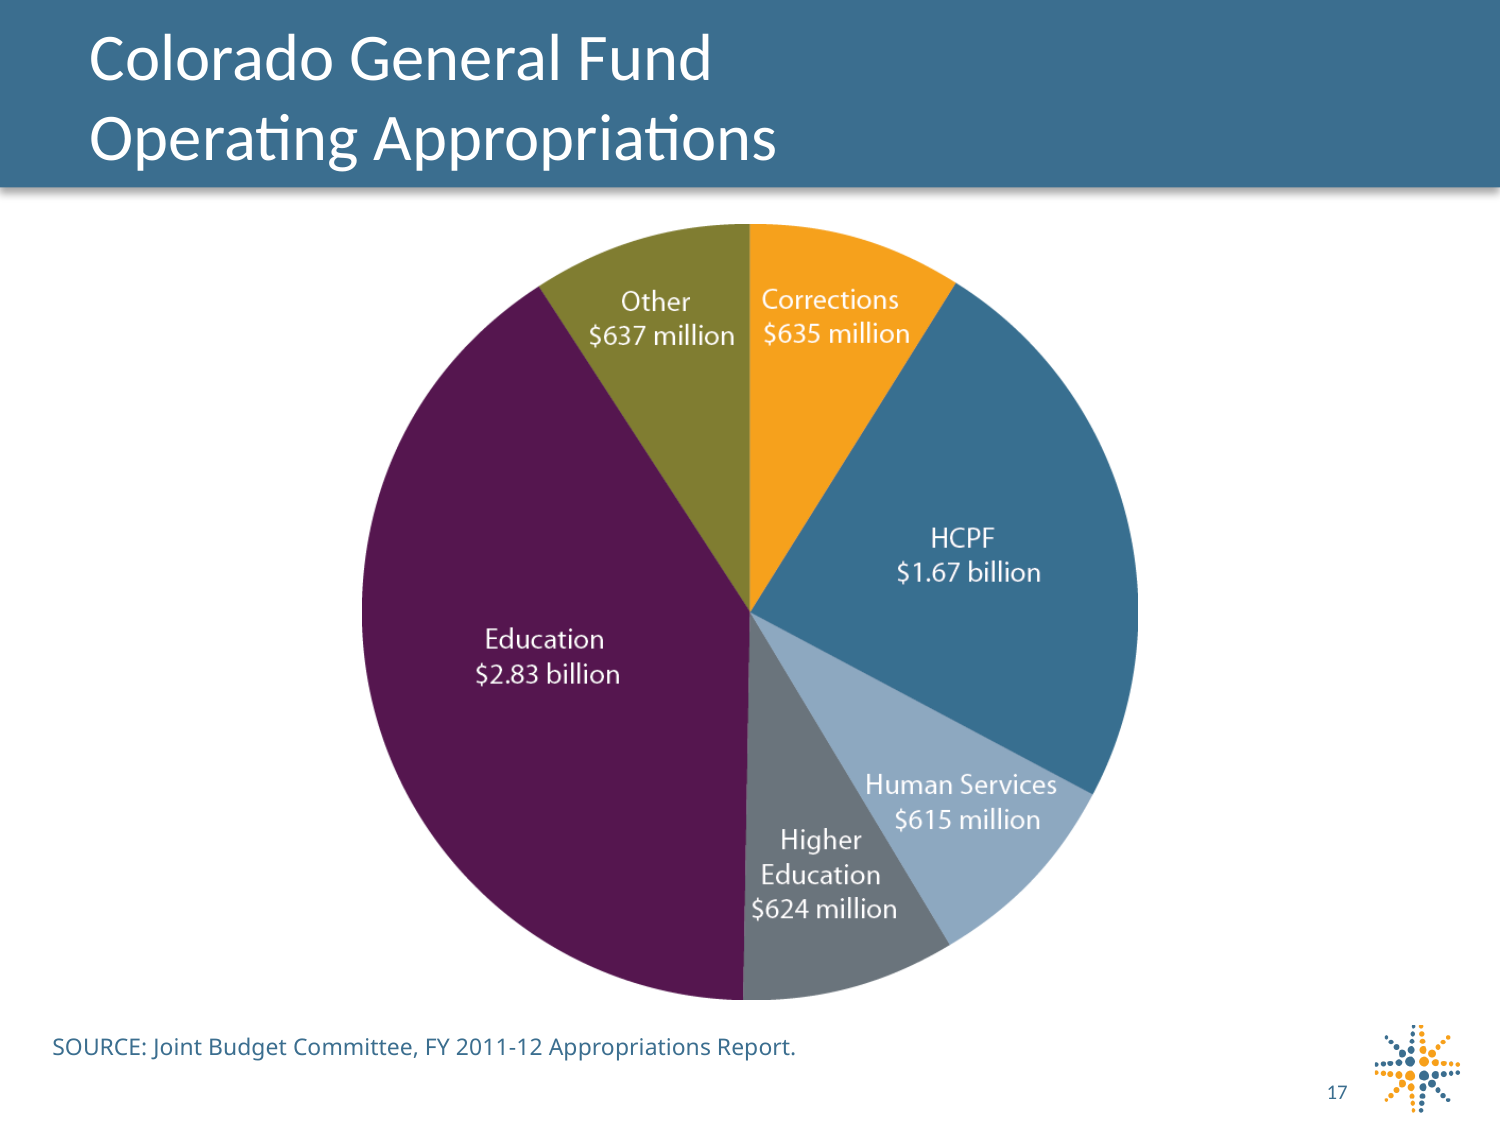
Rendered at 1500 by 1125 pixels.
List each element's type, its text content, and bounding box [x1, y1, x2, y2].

picture [362, 224, 1138, 1001]
title Colorado General Fund Operating Appropriations [75, 0, 1425, 188]
text_box SOURCE: Joint Budget Committee, FY 2011-12 Appropriations Report. [37, 1025, 1313, 1068]
slide_number 17 [1302, 1051, 1363, 1112]
